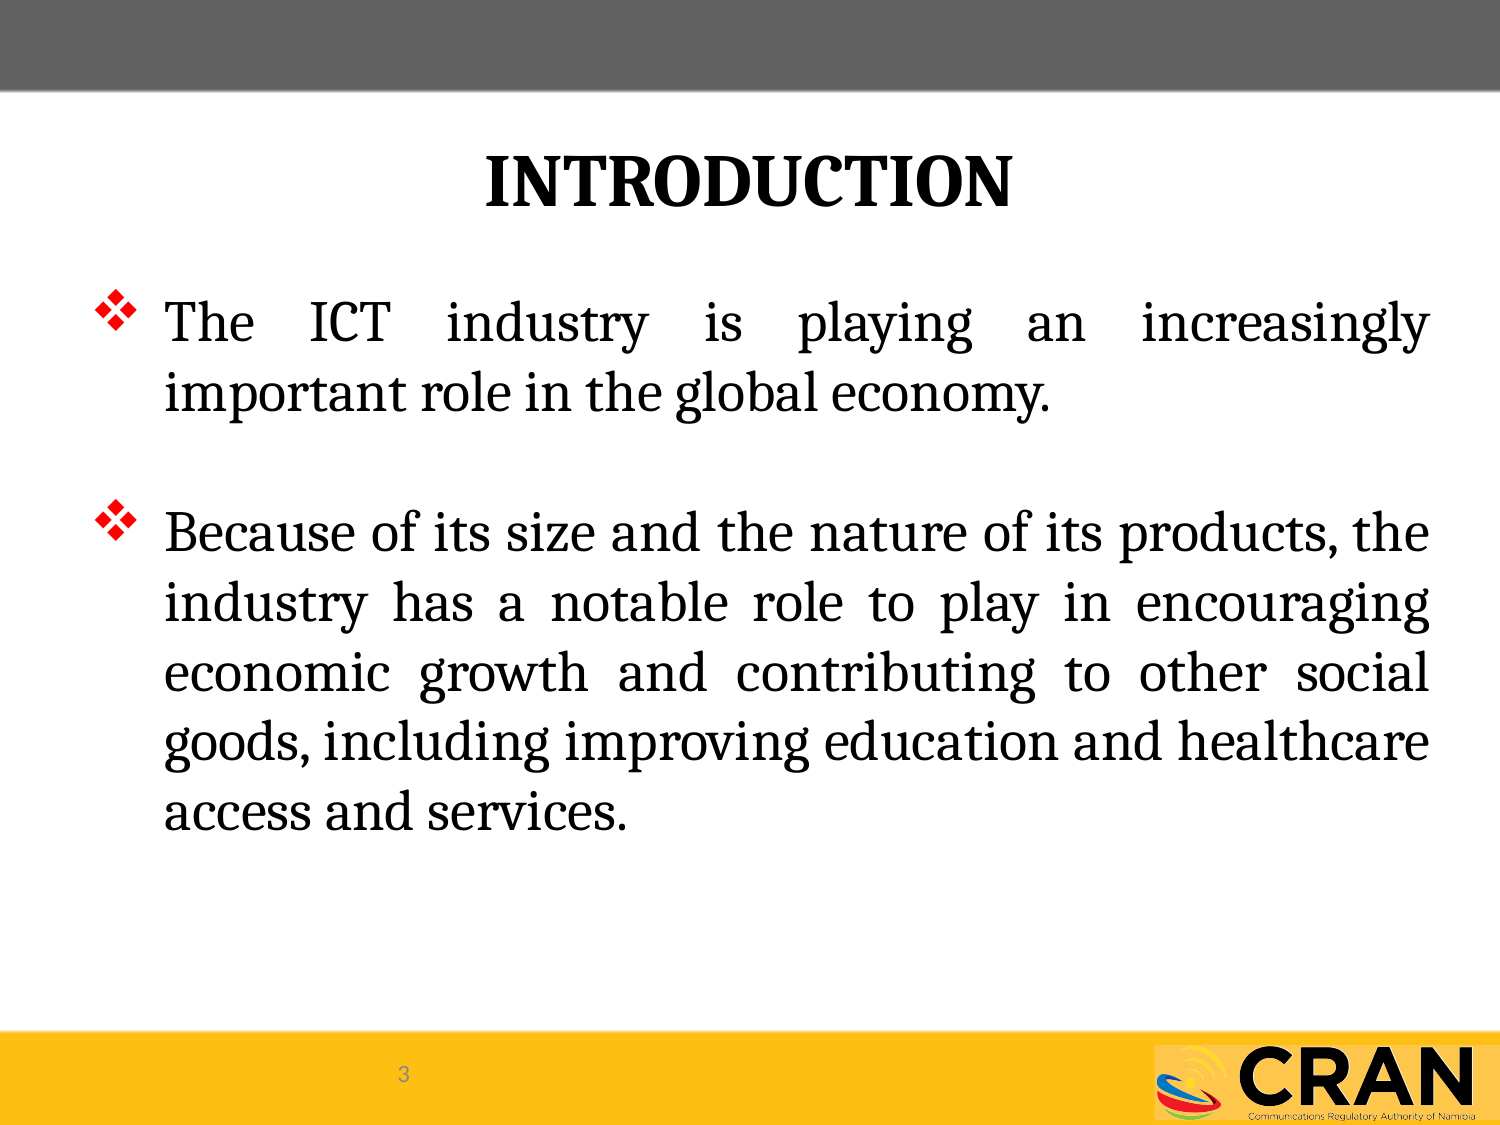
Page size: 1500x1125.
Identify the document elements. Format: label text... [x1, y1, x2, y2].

title INTRODUCTION [75, 92, 1425, 261]
picture [0, 0, 1500, 1125]
slide_number 3 [75, 1042, 425, 1103]
text_box The ICT industry is playing an increasingly important role in the global economy. Because of its size and the nature of its products, the industry has a notable role to play in encouraging economic growth and contributing to other social goods, including improving education and healthcare access and services. [75, 275, 1446, 920]
text_box [1493, 1044, 1500, 1121]
